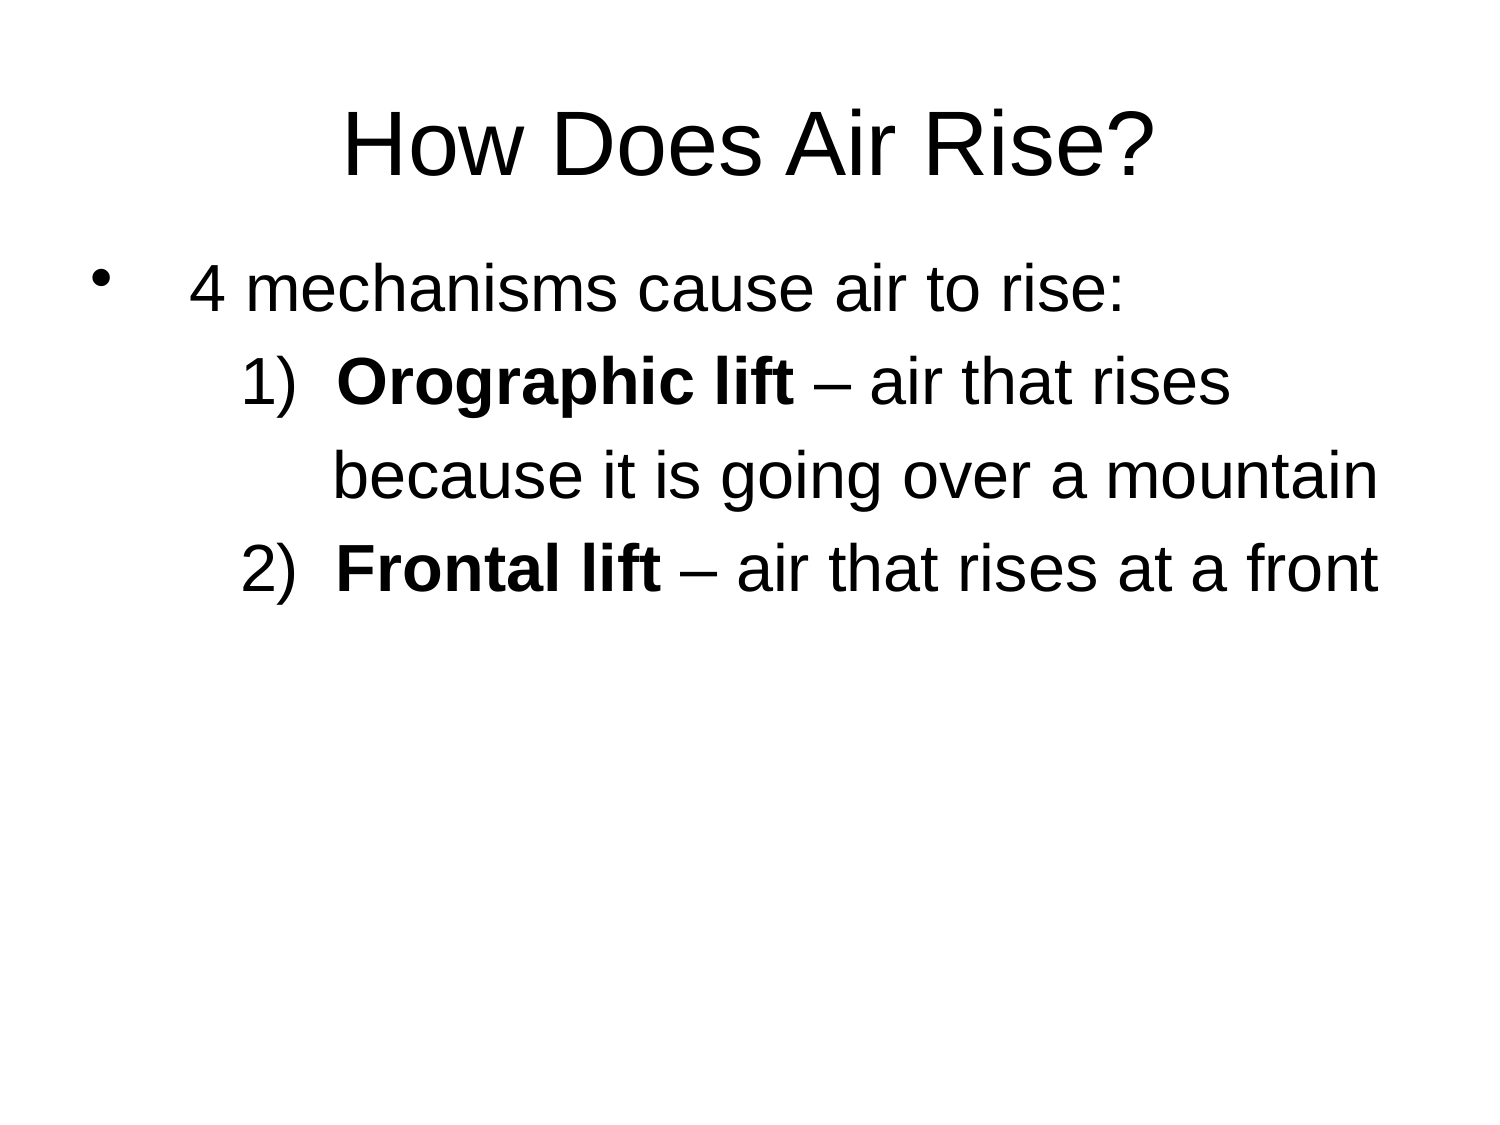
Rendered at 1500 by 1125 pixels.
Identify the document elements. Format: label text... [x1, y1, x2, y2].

title How Does Air Rise? [75, 45, 1425, 233]
list 4 mechanisms cause air to rise: 1) Orographic lift – air that rises because it is going over a mountain 2) Frontal lift – air that rises at a front [75, 237, 1425, 980]
